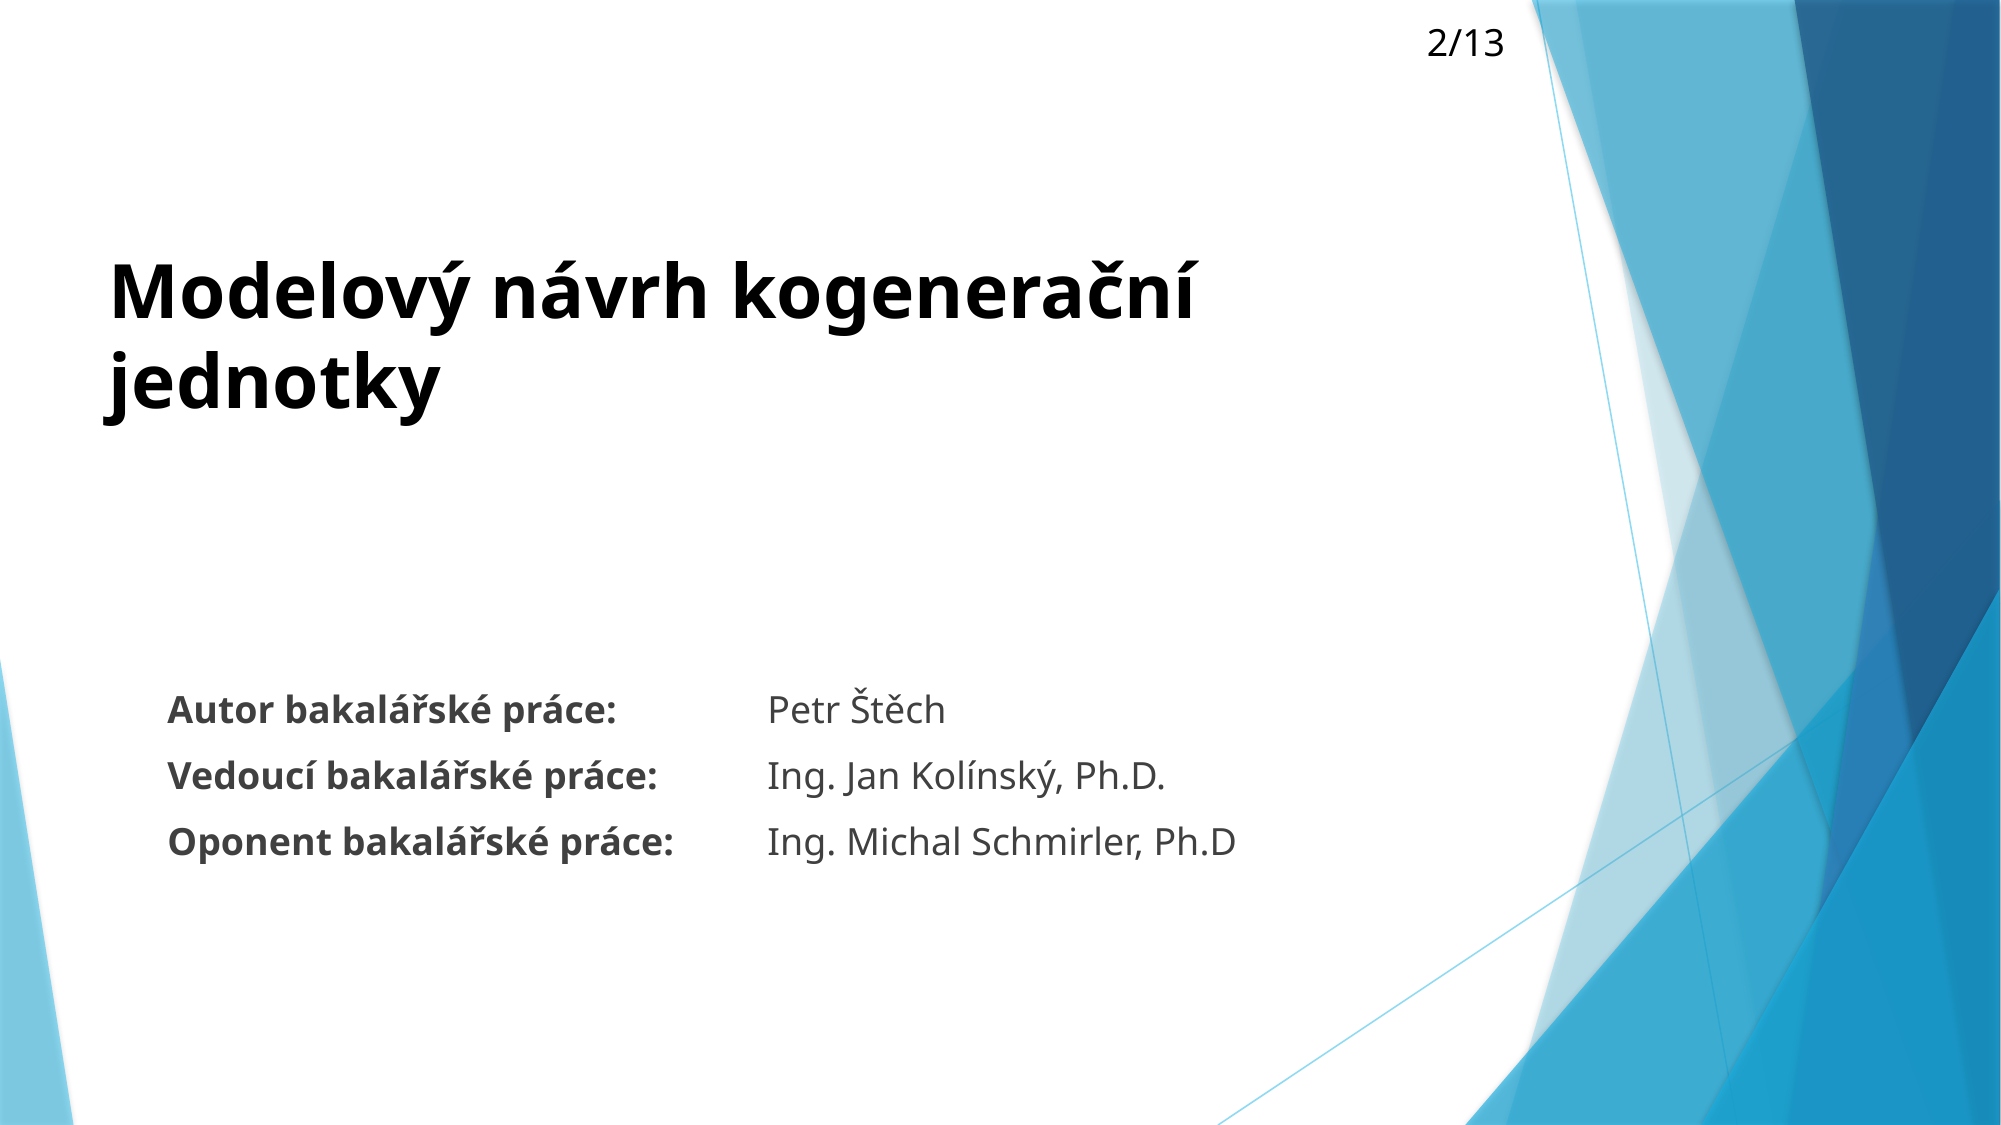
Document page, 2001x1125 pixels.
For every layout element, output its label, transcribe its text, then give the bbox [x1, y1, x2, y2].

title Modelový návrh kogenerační jednotky [93, 235, 1505, 453]
text_box 2/13 [1412, 11, 1521, 71]
list Autor bakalářské práce: Petr Štěch Vedoucí bakalářské práce: Ing. Jan Kolínský, Ph.D. Oponent bakalářské práce: Ing. Michal Schmirler, Ph.D [152, 678, 1563, 1125]
